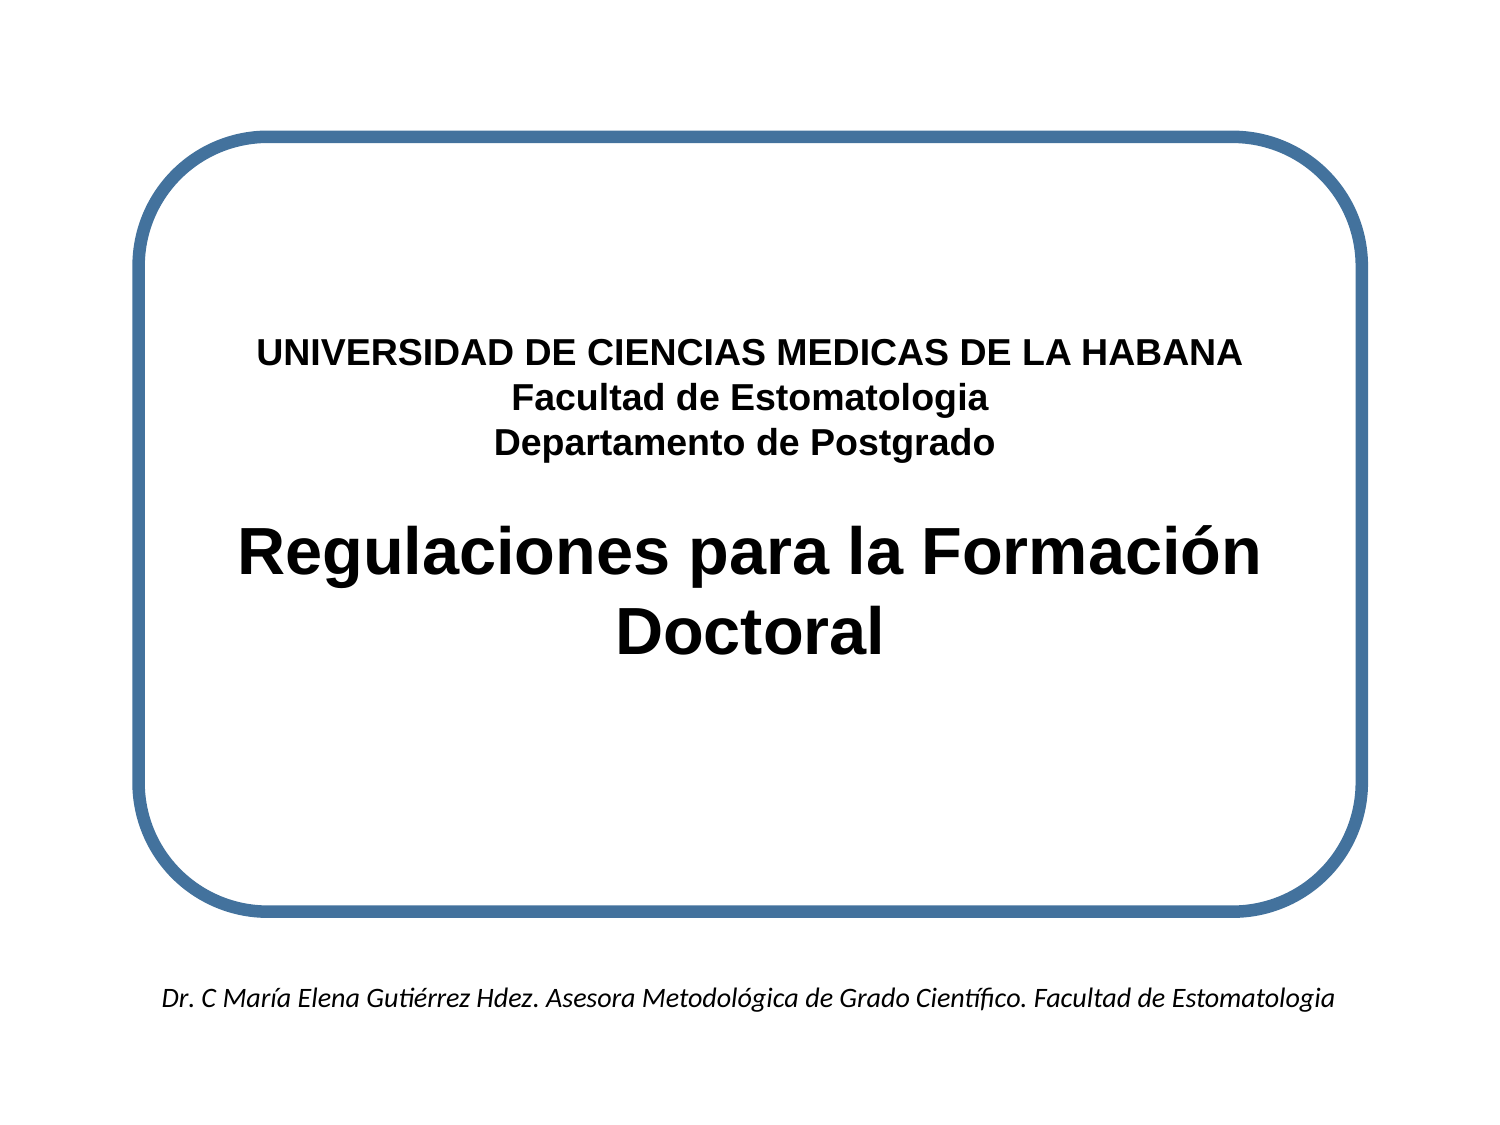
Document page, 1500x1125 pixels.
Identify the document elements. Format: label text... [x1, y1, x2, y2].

text_box Dr. C María Elena Gutiérrez Hdez. Asesora Metodológica de Grado Científico. Facultad de Estomatologia [146, 972, 1351, 1021]
text_box UNIVERSIDAD DE CIENCIAS MEDICAS DE LA HABANA Facultad de Estomatologia Departamento de Postgrado Regulaciones para la Formación Doctoral [137, 135, 1363, 913]
